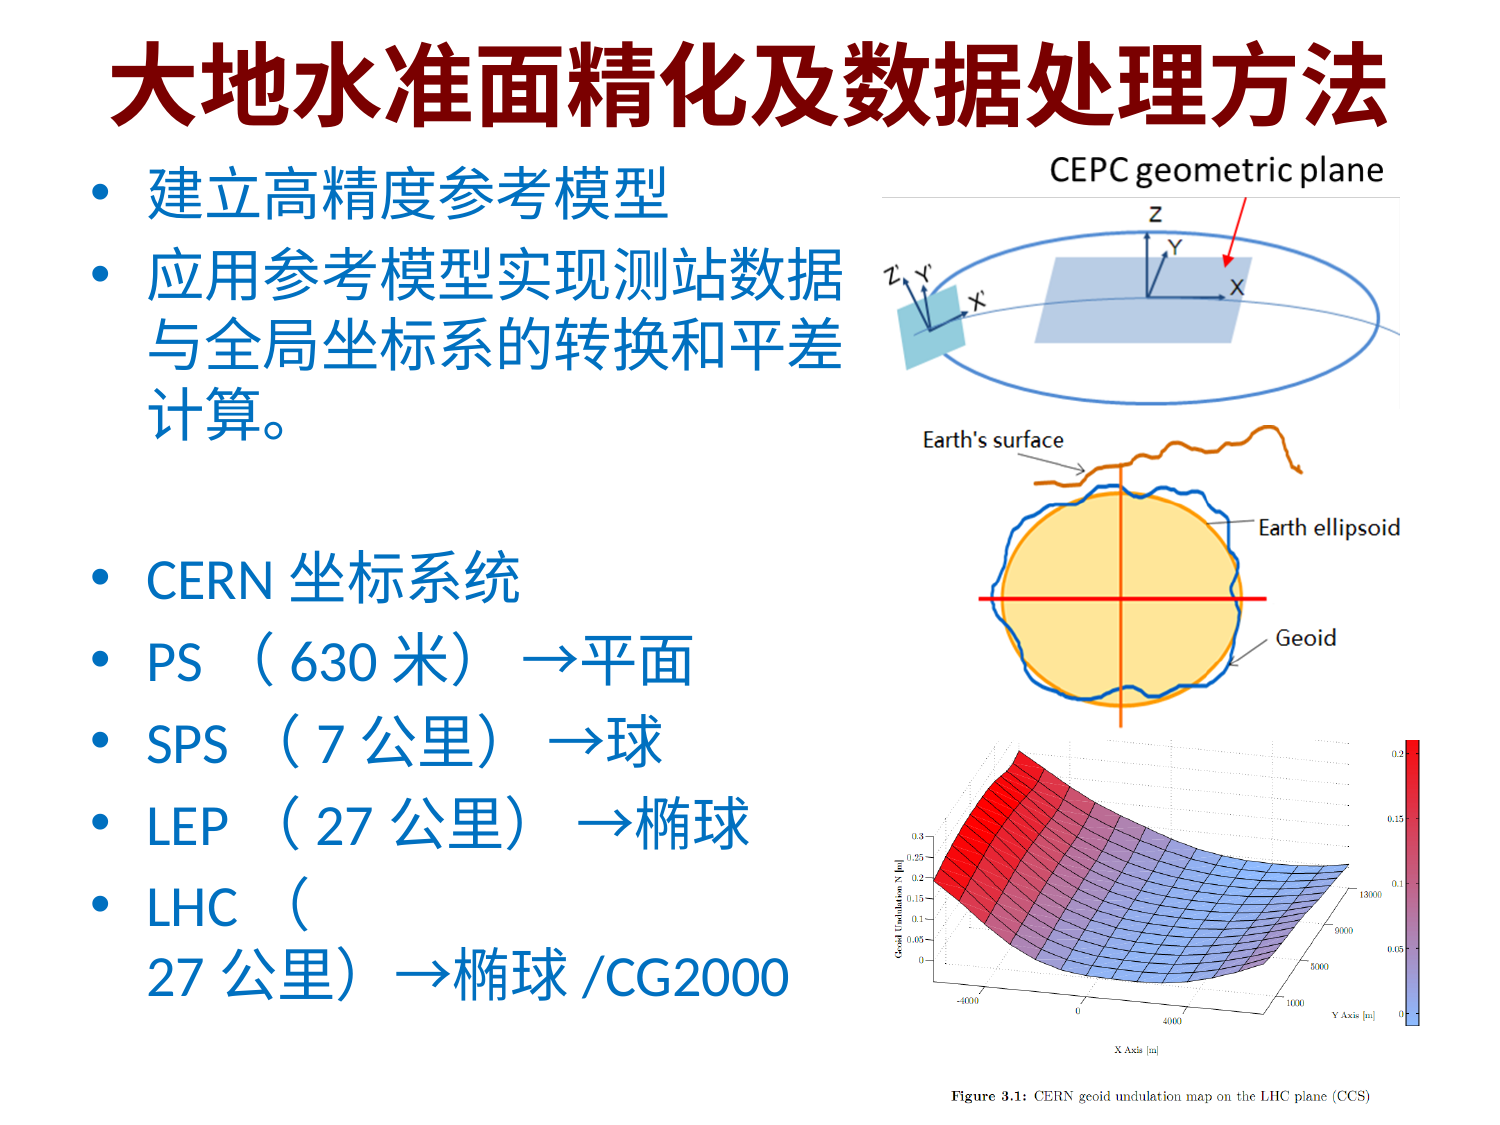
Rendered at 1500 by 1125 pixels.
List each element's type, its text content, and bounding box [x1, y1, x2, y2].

picture [881, 424, 1426, 1105]
picture [881, 133, 1408, 410]
list 建立高精度参考模型 应用参考模型实现测站数据与全局坐标系的转换和平差计算。 CERN坐标系统 PS（630米） →平面 SPS（7公里） →球 LEP（27公里） →椭球 LHC（ 27公里）→椭球/CG2000 [74, 148, 883, 1006]
title 大地水准面精化及数据处理方法 [74, 30, 1426, 136]
